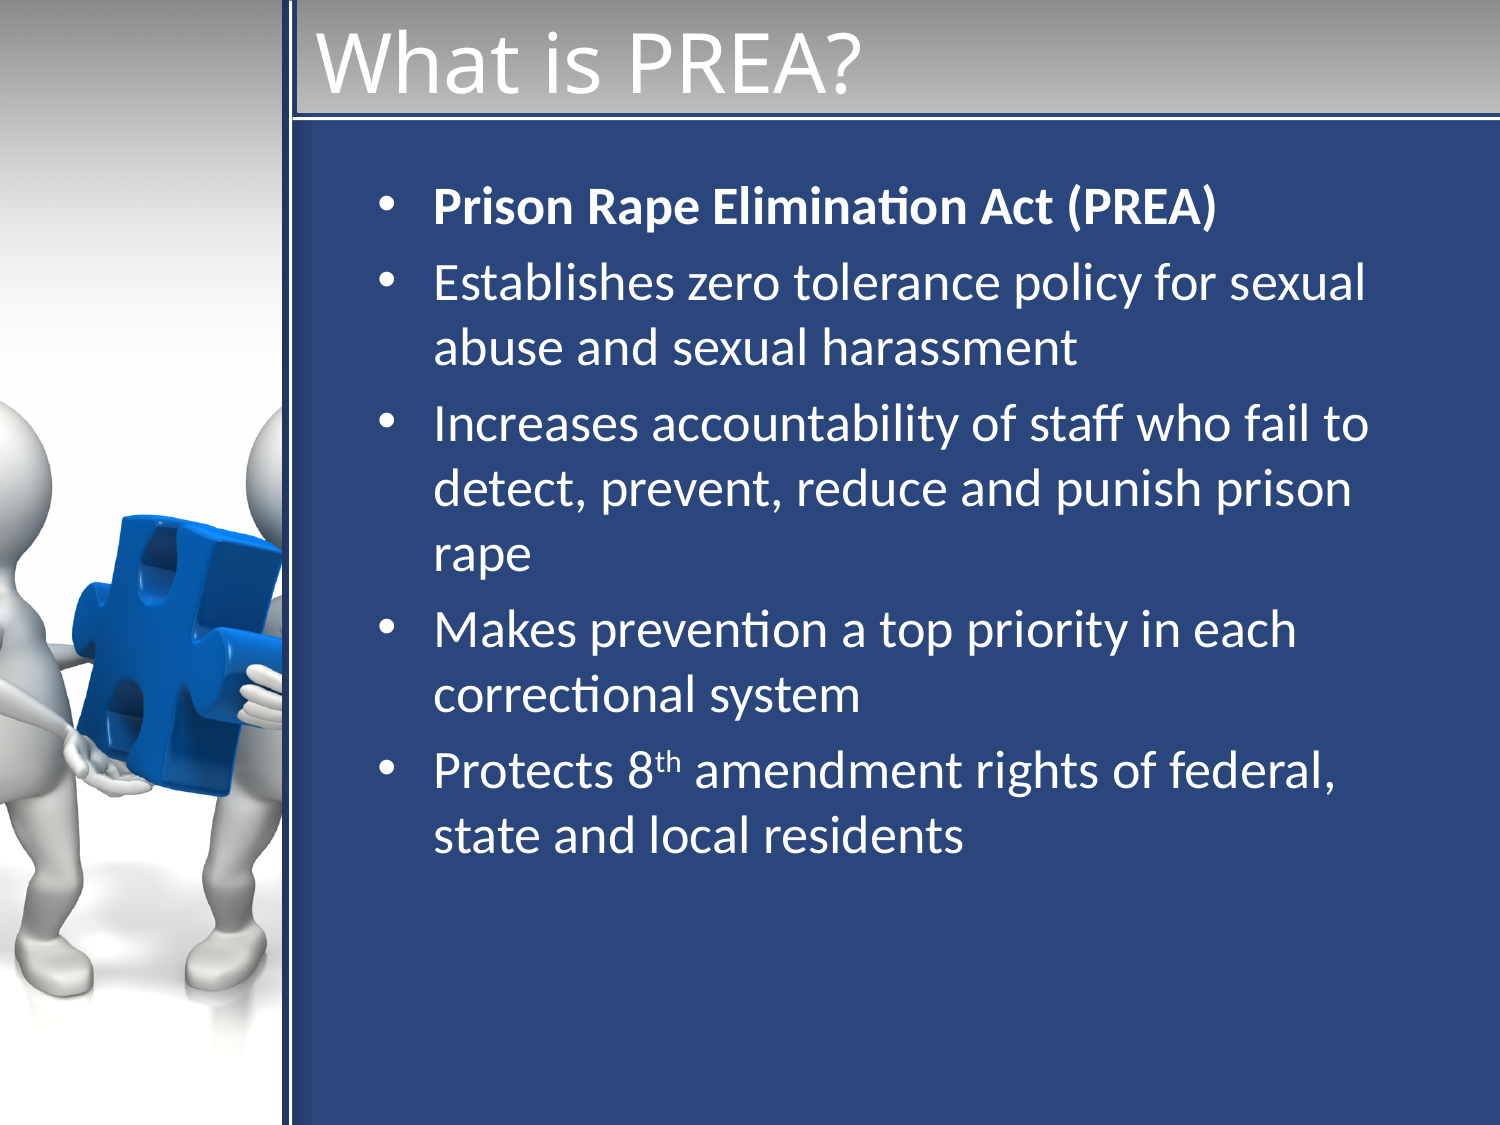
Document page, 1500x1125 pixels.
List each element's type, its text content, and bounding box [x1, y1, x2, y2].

title What is PREA? [300, 0, 1500, 118]
picture [0, 0, 282, 1125]
list Prison Rape Elimination Act (PREA) Establishes zero tolerance policy for sexual abuse and sexual harassment Increases accountability of staff who fail to detect, prevent, reduce and punish prison rape Makes prevention a top priority in each correctional system Protects 8th amendment rights of federal, state and local residents [362, 162, 1425, 1075]
